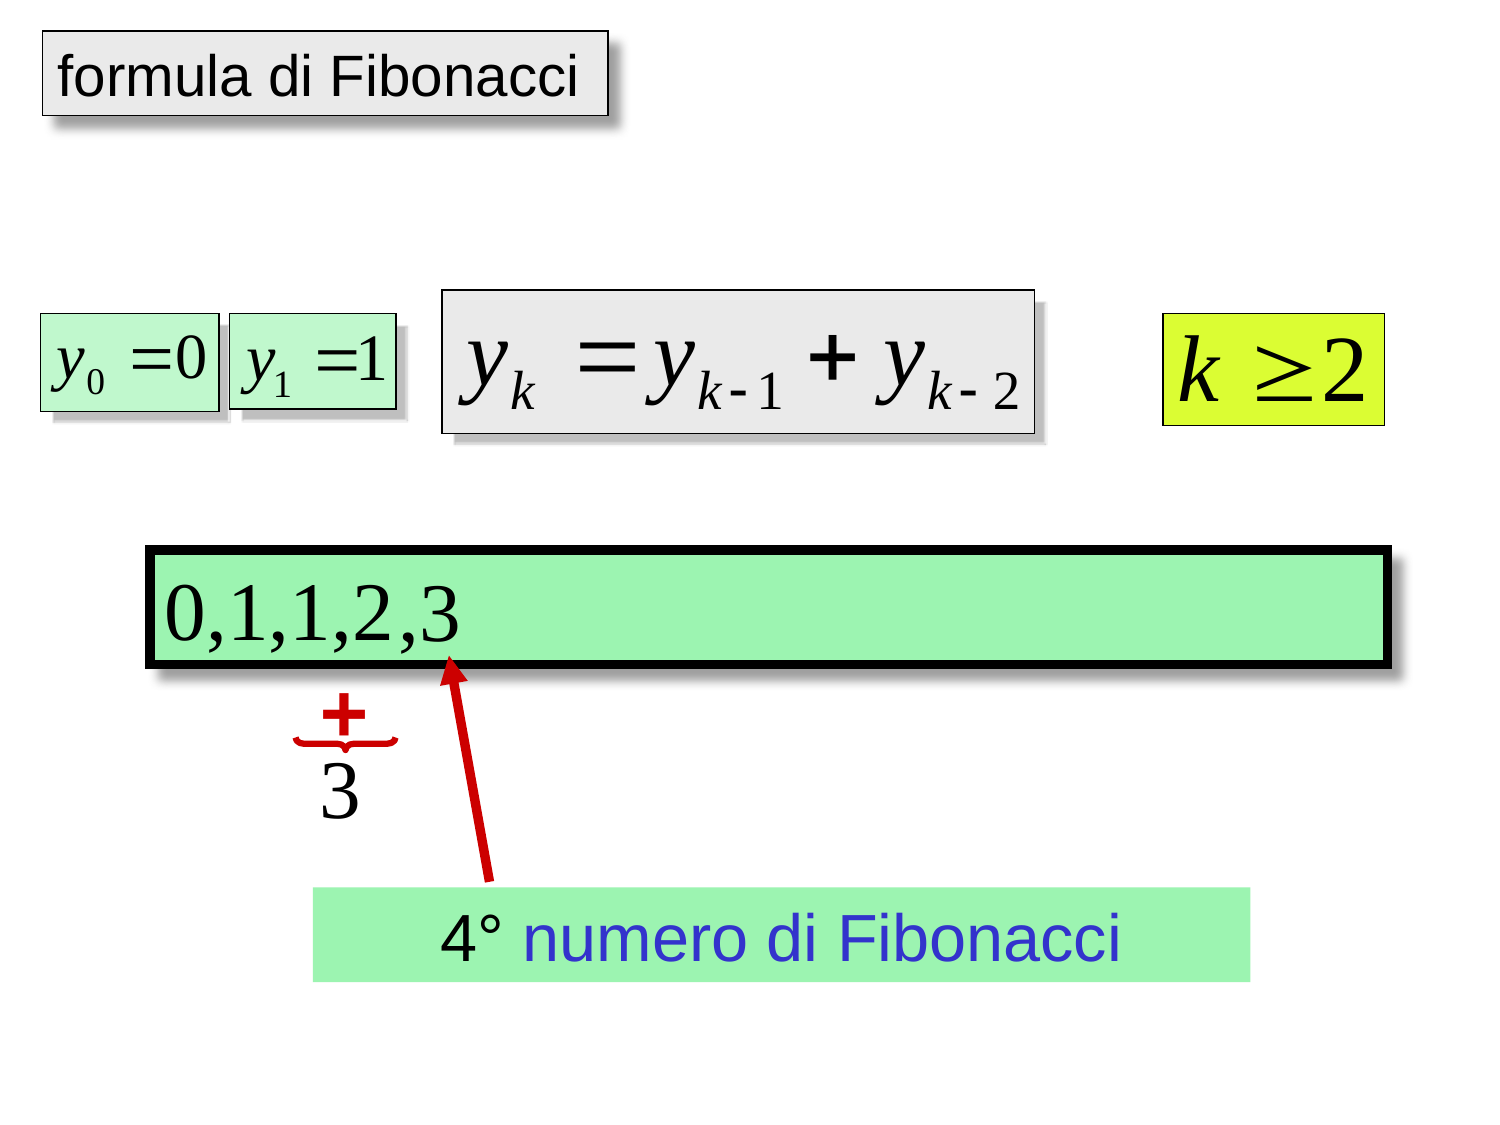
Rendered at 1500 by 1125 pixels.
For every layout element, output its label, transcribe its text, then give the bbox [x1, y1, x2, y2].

text_box 0,1,1,2 [150, 549, 1388, 665]
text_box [1163, 314, 1385, 425]
text_box [445, 666, 490, 882]
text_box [295, 650, 396, 844]
text_box formula di Fibonacci [42, 31, 609, 116]
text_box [442, 290, 1034, 434]
text_box 4° numero di Fibonacci [312, 887, 1251, 983]
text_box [229, 314, 396, 409]
text_box ,3 [383, 550, 484, 666]
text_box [40, 313, 219, 411]
